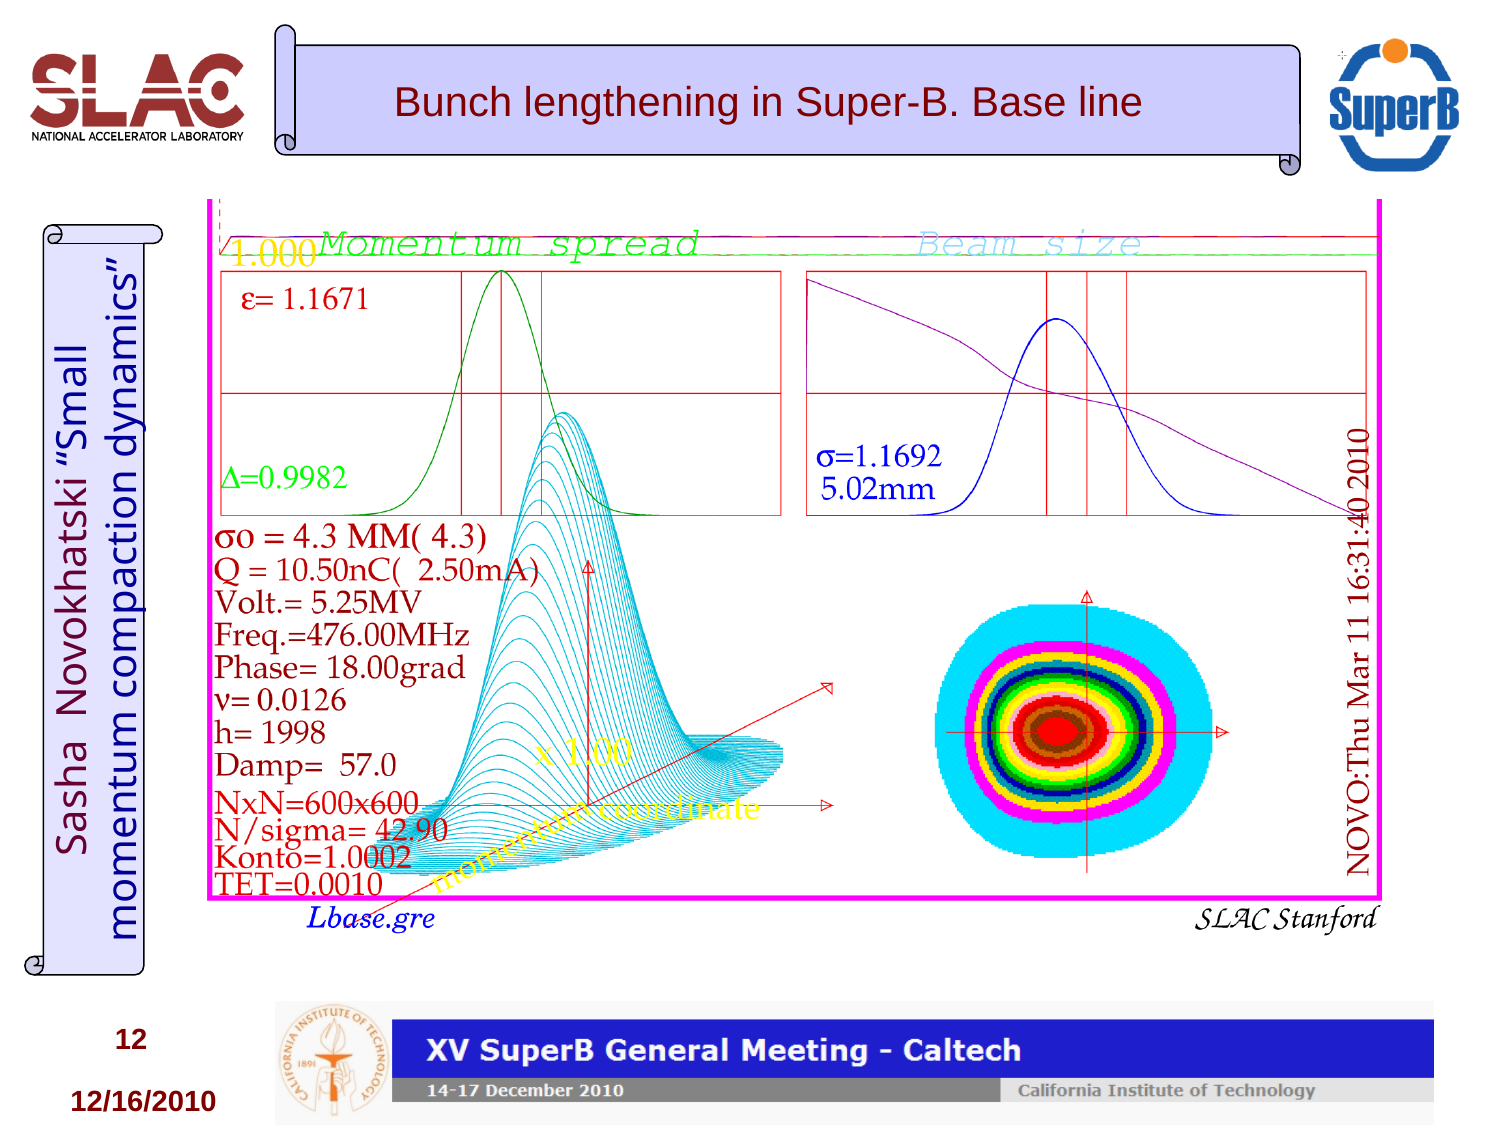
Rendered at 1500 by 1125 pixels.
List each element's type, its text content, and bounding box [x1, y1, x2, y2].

slide_number 12 [74, 1012, 163, 1063]
picture [24, 49, 250, 145]
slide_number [24, 1074, 263, 1113]
picture [1325, 37, 1463, 174]
picture [174, 199, 1413, 985]
title Bunch lengthening in Super-B. Base line [274, 49, 1263, 151]
